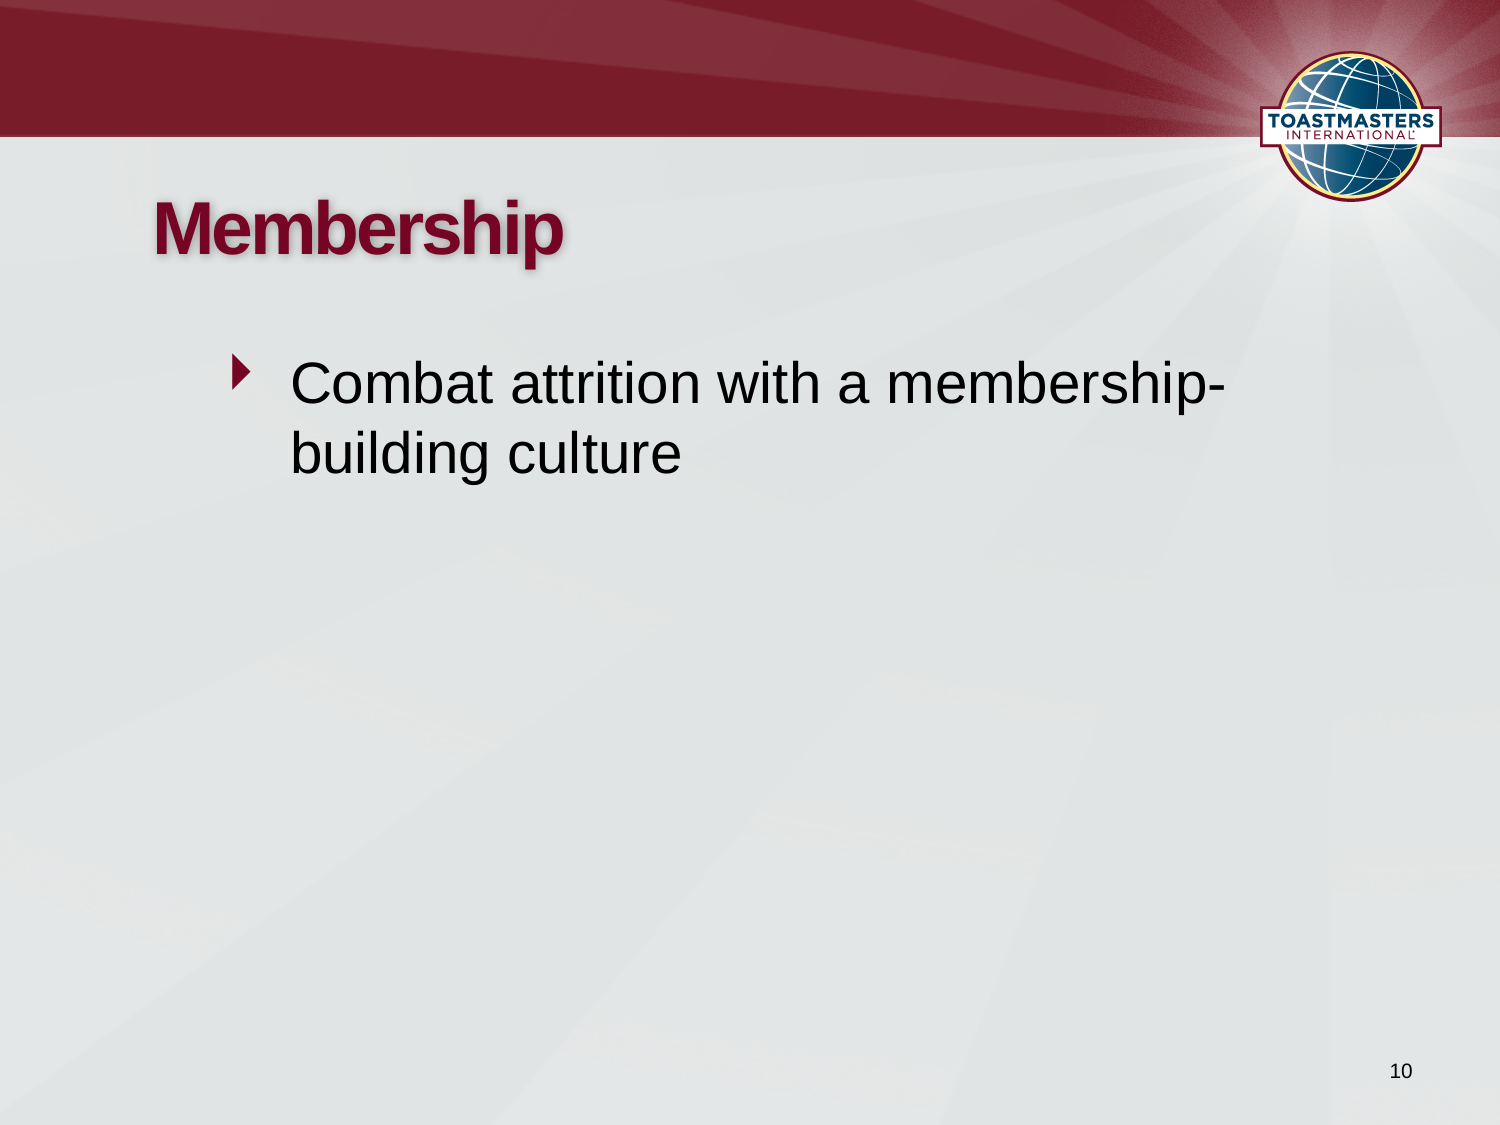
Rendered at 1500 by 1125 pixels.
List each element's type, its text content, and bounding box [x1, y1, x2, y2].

text_box Combat attrition with a membership- building culture [200, 337, 1450, 950]
picture [0, 0, 1500, 1125]
title Membership [137, 156, 1313, 308]
text_box 10 [1349, 1050, 1428, 1090]
